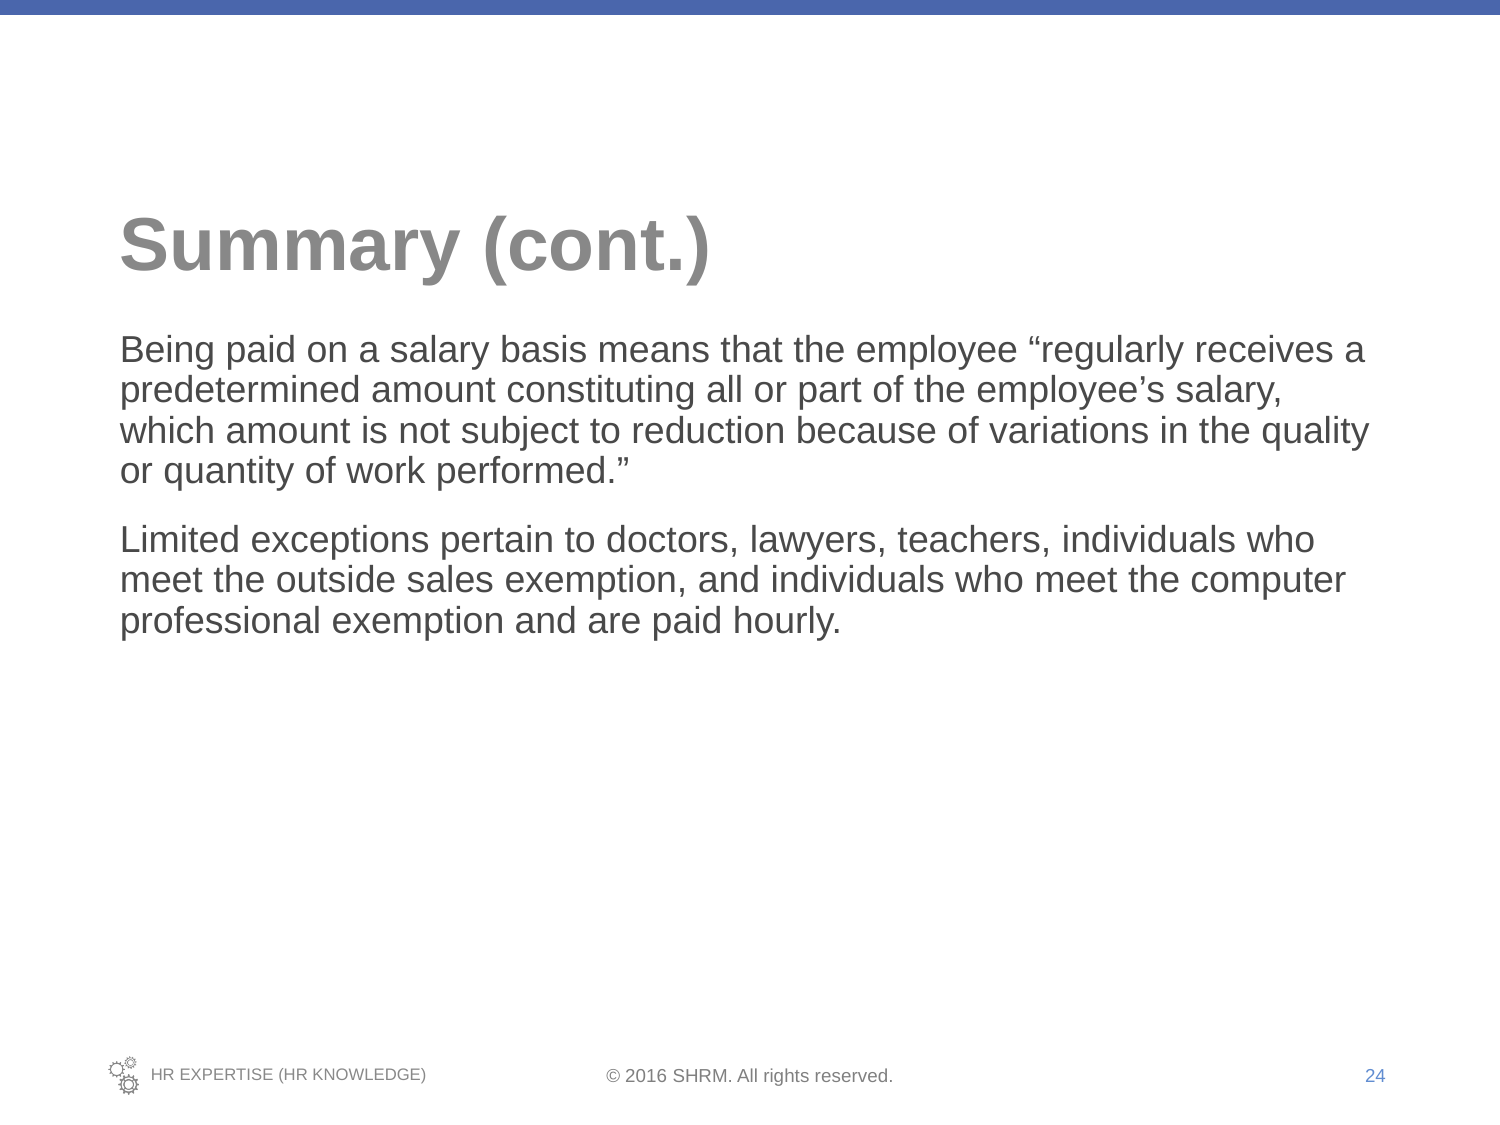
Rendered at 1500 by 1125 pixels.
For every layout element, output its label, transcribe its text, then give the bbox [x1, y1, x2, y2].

slide_number 24 [1206, 1056, 1402, 1095]
list Being paid on a salary basis means that the employee “regularly receives a predetermined amount constituting all or part of the employee’s salary, which amount is not subject to reduction because of variations in the quality or quantity of work performed.” Limited exceptions pertain to doctors, lawyers, teachers, individuals who meet the outside sales exemption, and individuals who meet the computer professional exemption and are paid hourly. [105, 322, 1403, 998]
title Summary (cont.) [105, 104, 1403, 293]
picture [108, 1056, 139, 1095]
